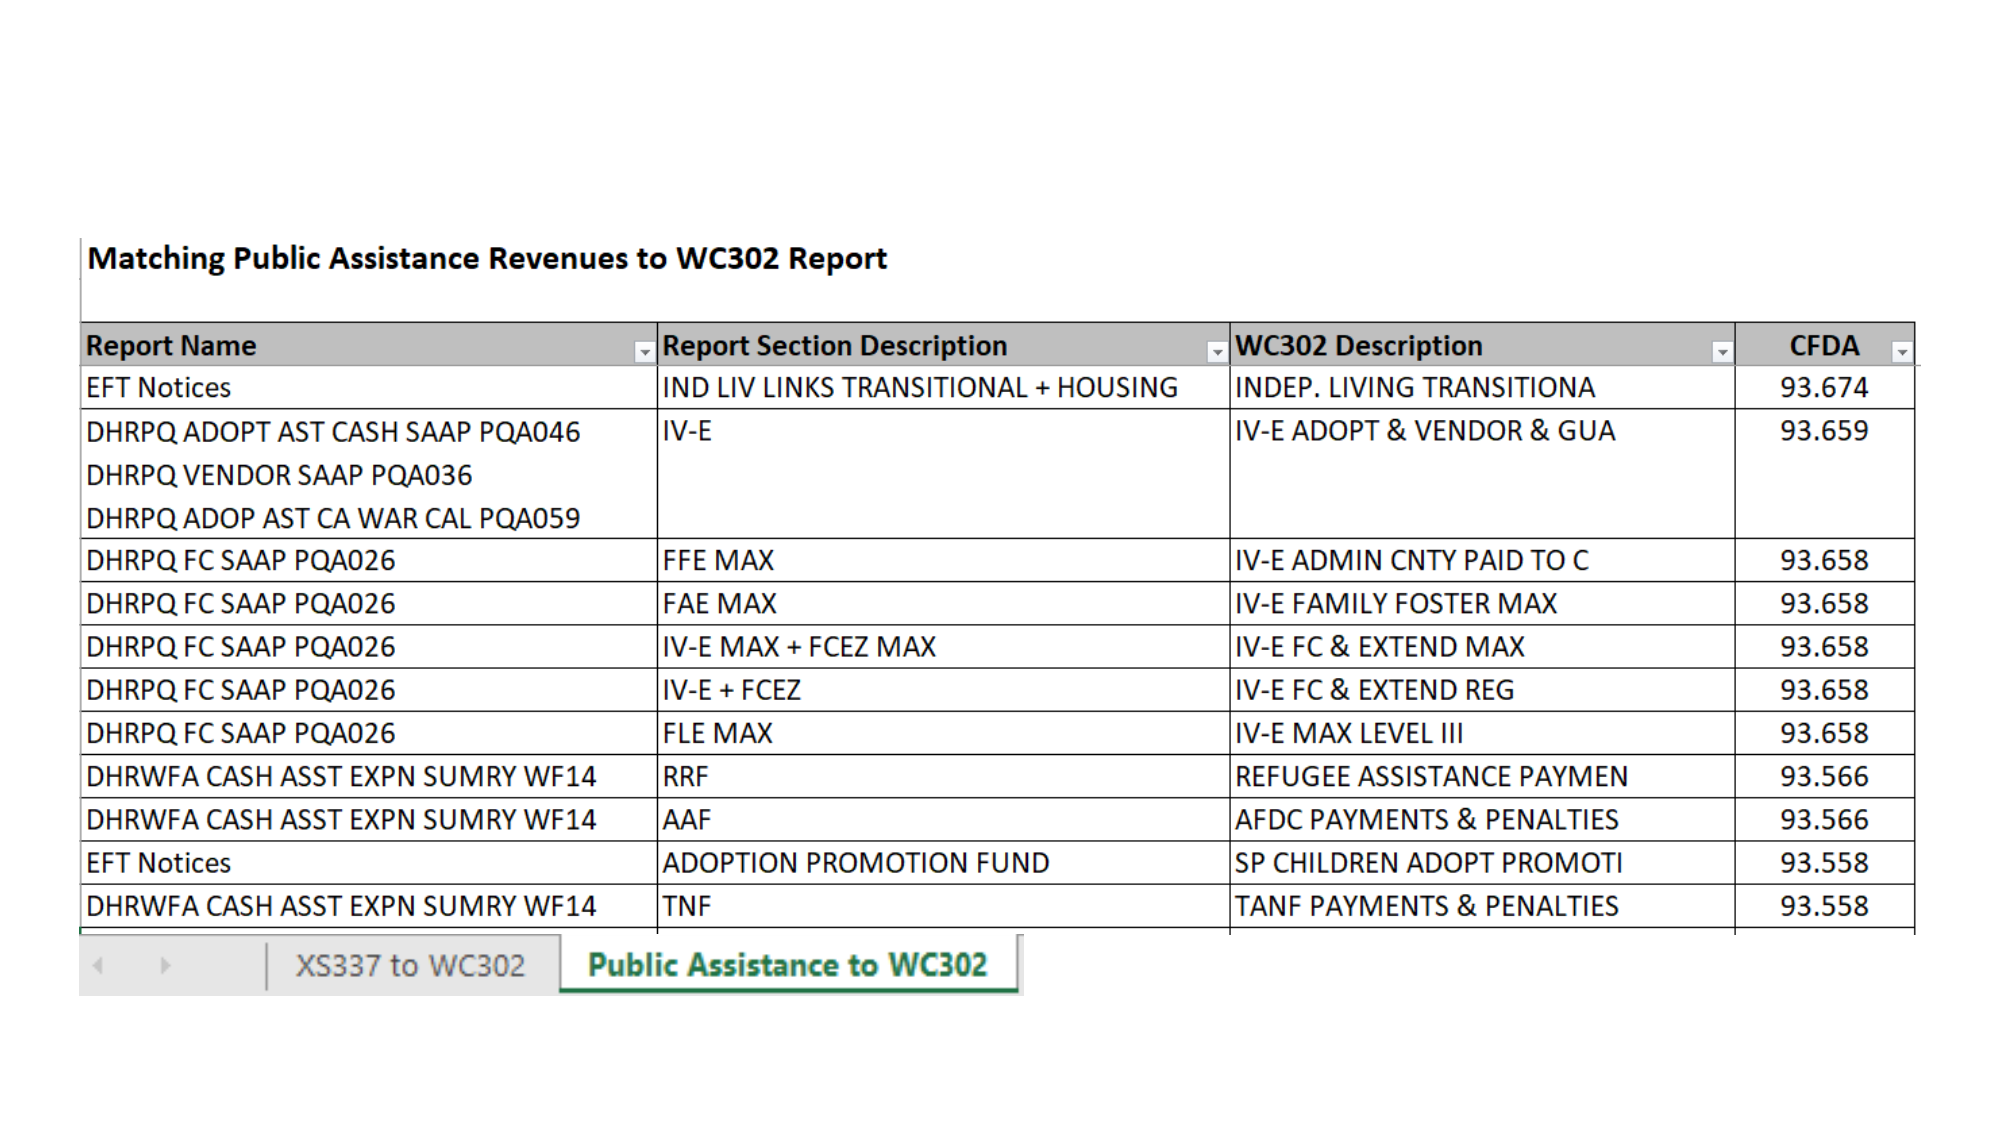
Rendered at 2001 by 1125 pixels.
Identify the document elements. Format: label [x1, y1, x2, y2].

picture [79, 238, 1921, 996]
